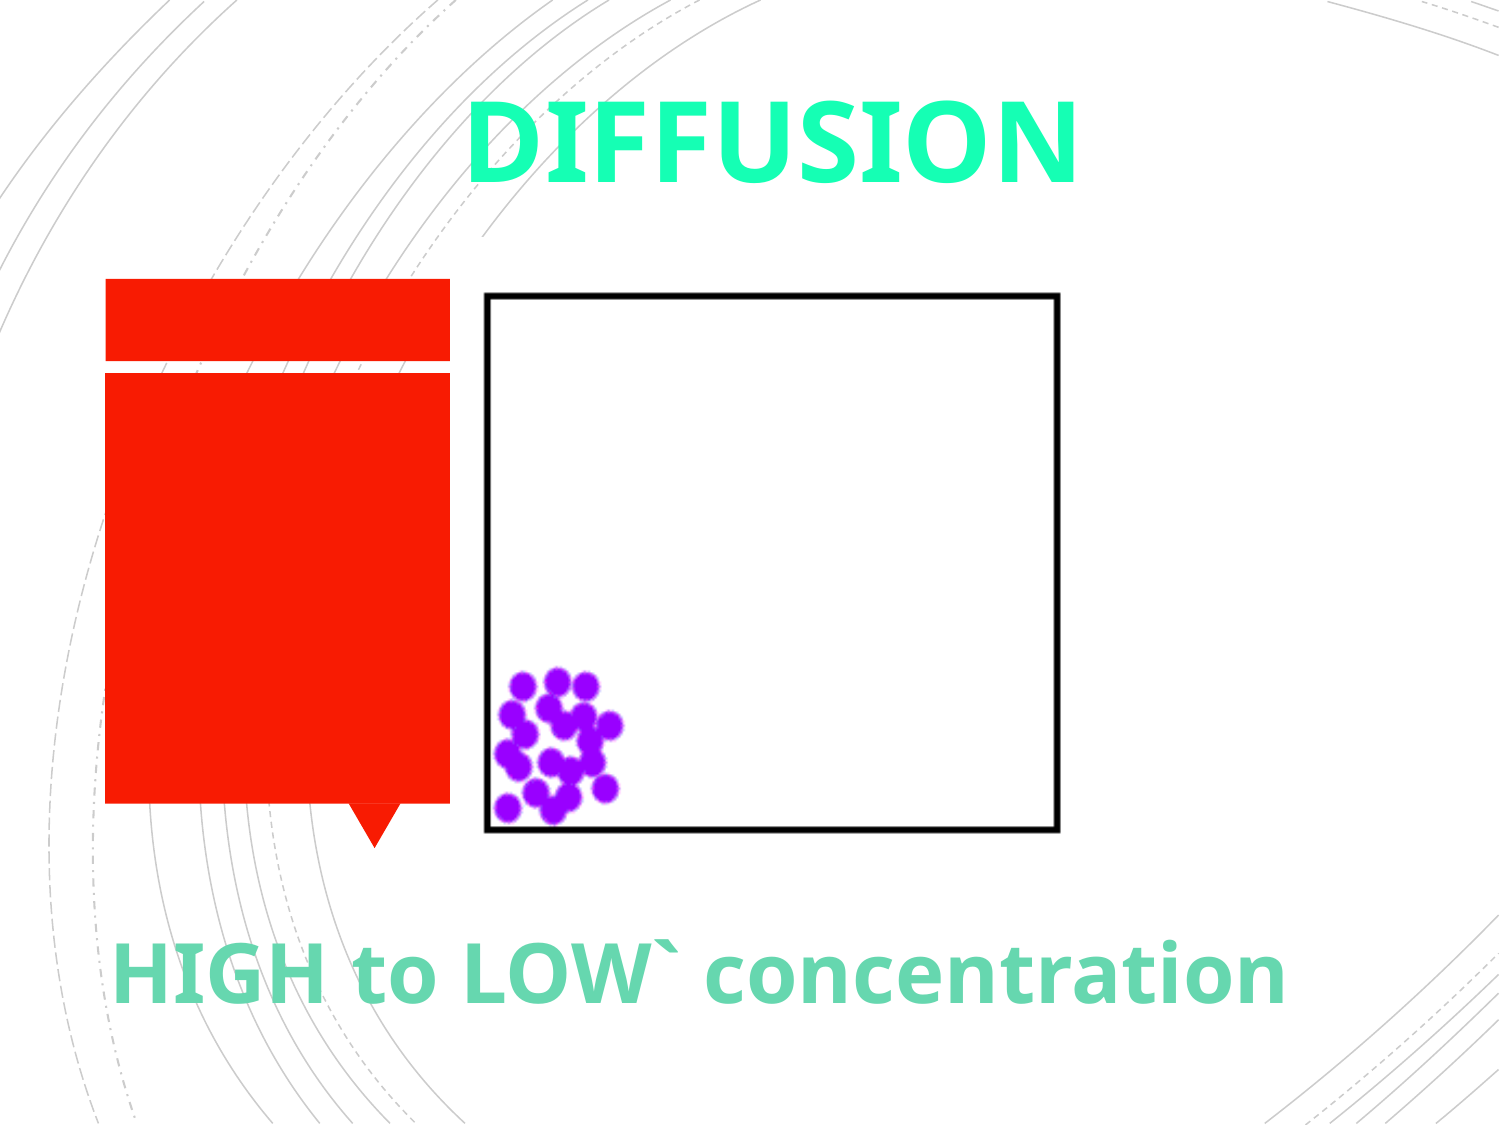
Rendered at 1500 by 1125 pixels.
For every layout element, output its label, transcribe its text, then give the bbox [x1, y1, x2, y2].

text_box Diffusion [446, 62, 1100, 213]
picture [449, 237, 1101, 888]
text_box HIGH to LOW` concentration [0, 912, 1400, 1028]
